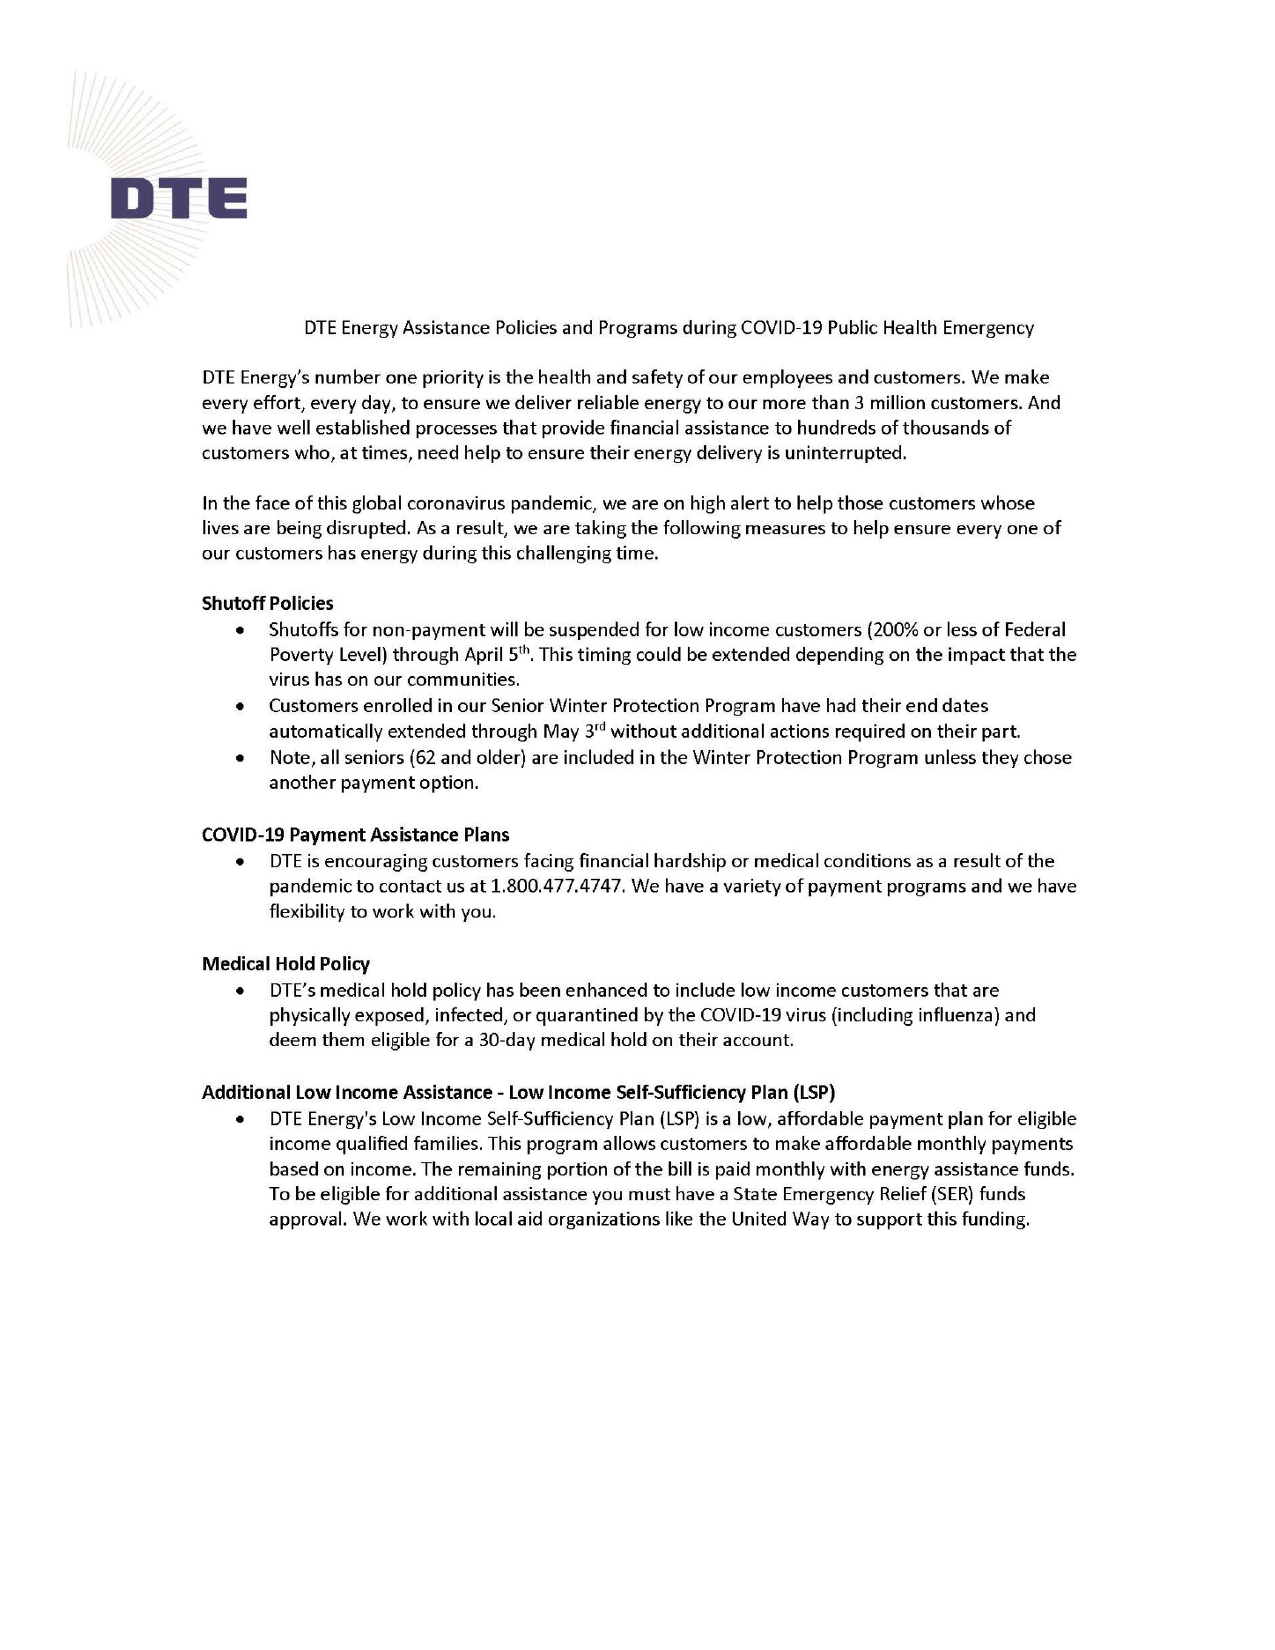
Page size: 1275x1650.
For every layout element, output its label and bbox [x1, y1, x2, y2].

picture [67, 47, 1211, 1527]
